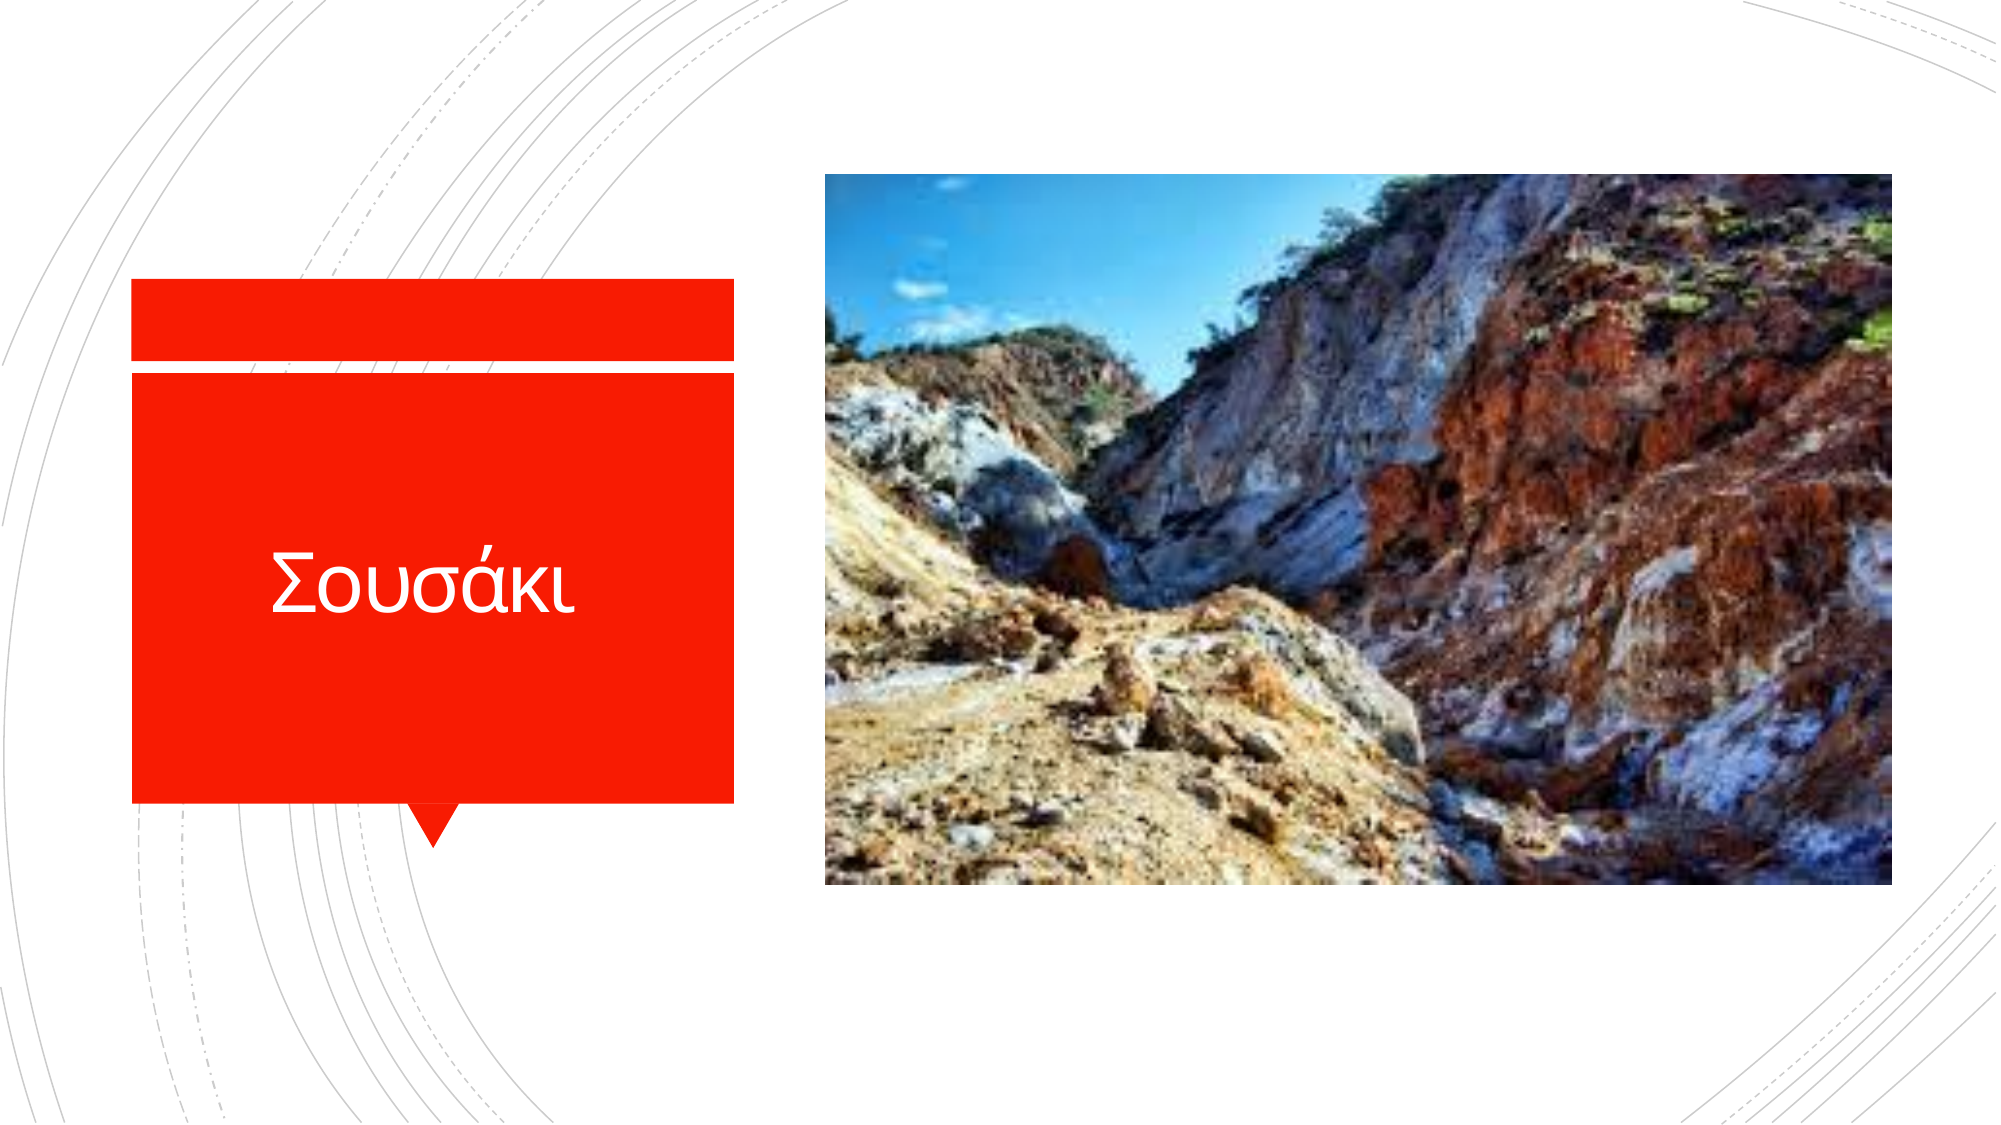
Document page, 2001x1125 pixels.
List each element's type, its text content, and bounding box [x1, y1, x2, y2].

title Σουσάκι [145, 385, 720, 789]
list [824, 174, 1892, 885]
